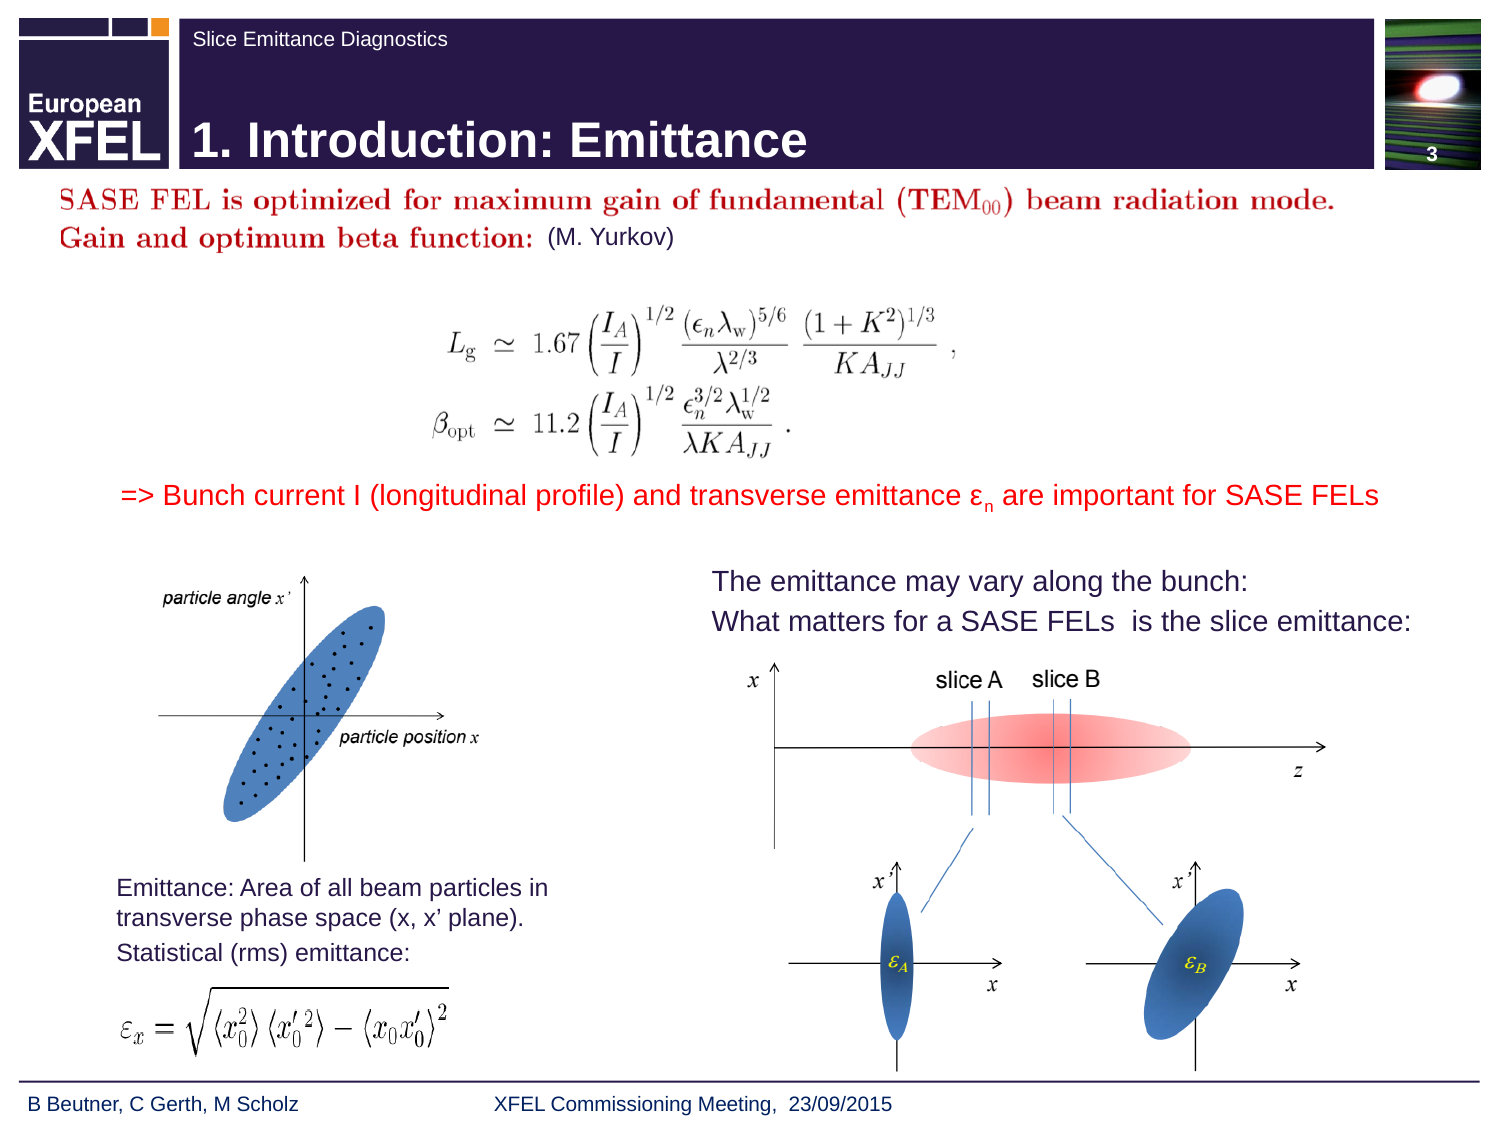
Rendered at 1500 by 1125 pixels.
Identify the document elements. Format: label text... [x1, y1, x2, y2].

picture [151, 566, 488, 863]
text_box Emittance: Area of all beam particles in transverse phase space (x, x’ plane). Statistical (rms) emittance: [101, 864, 576, 974]
slide_number 3 [1384, 18, 1480, 169]
text_box => Bunch current I (longitudinal profile) and transverse emittance εn are important for SASE FELs [105, 468, 1412, 524]
picture [19, 18, 169, 169]
title 1. Introduction: Emittance [179, 88, 1375, 168]
picture [743, 657, 1330, 1074]
picture [61, 176, 1338, 463]
picture [120, 987, 449, 1058]
picture [1385, 19, 1481, 170]
text_box The emittance may vary along the bunch: What matters for a SASE FELs is the slice emittance: [696, 554, 1438, 646]
